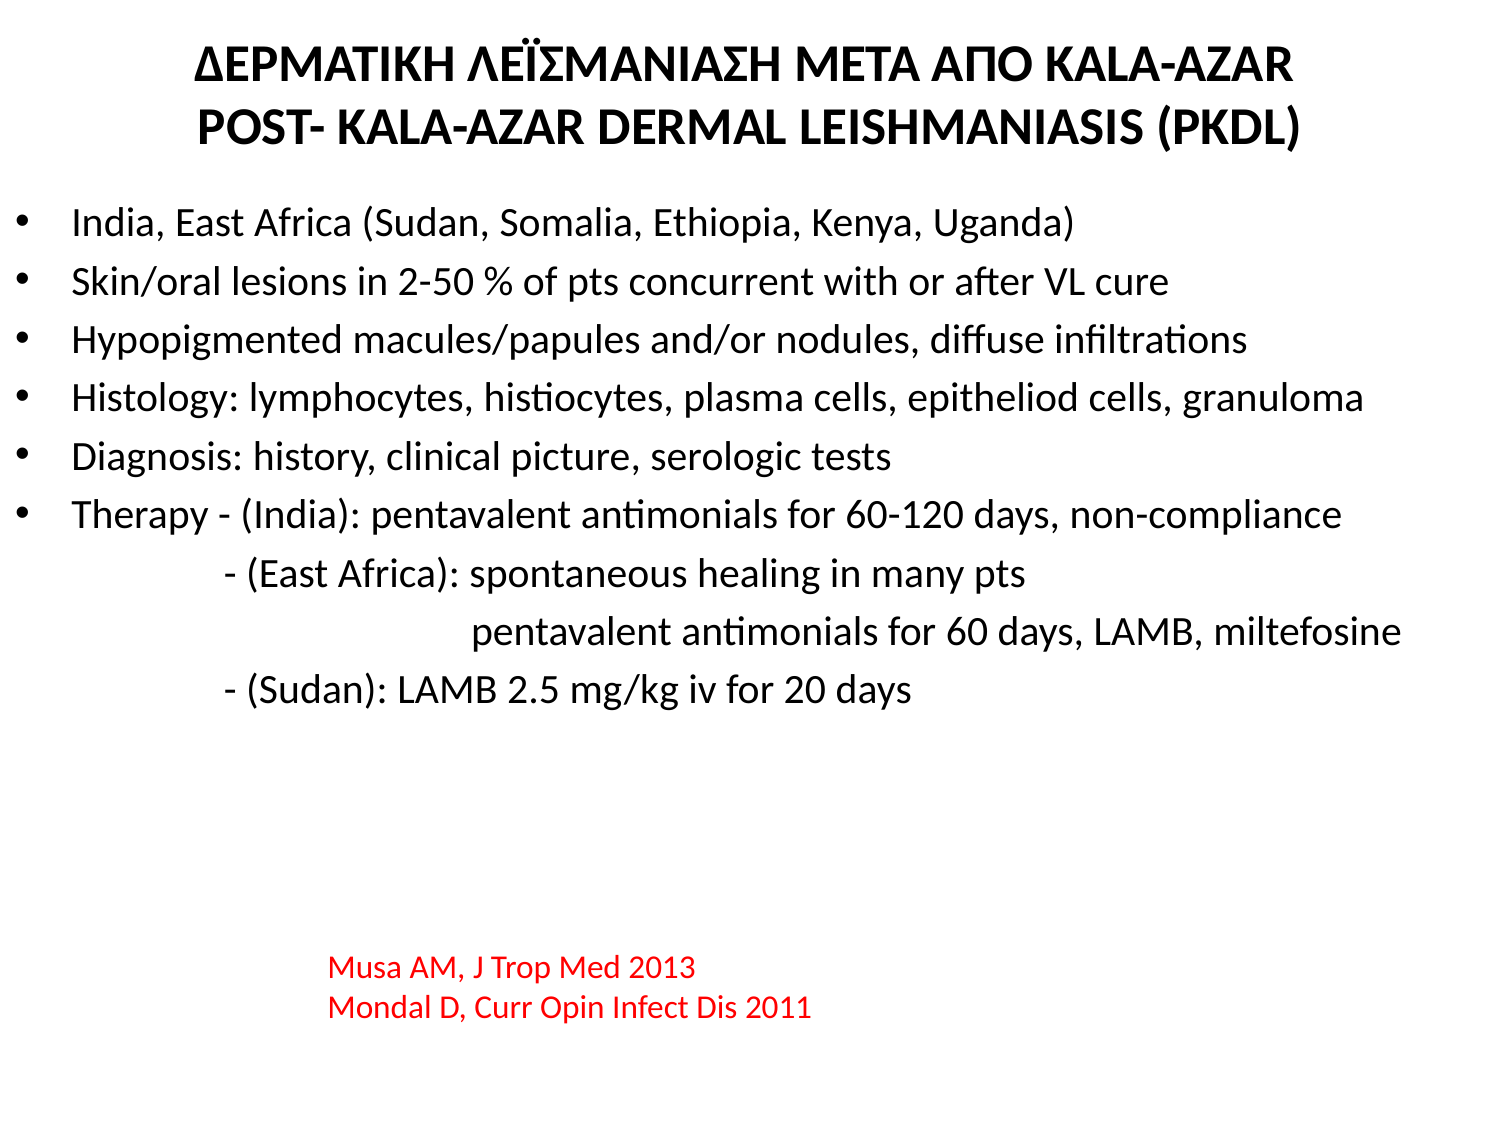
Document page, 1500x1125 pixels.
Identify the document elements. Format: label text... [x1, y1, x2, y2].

title ΔΕΡΜΑΤΙΚΗ ΛΕΪΣΜΑΝΙΑΣΗ ΜΕΤΑ ΑΠΌ KALA-AZAR POST- KALA-AZAR DERMAL LEISHMANIASIS (PKDL) [75, 20, 1425, 163]
text_box Musa AM, J Trop Med 2013 Mondal D, Curr Opin Infect Dis 2011 [312, 937, 1213, 1032]
list India, East Africa (Sudan, Somalia, Ethiopia, Kenya, Uganda) Skin/oral lesions in 2-50 % of pts concurrent with or after VL cure Hypopigmented macules/papules and/or nodules, diffuse infiltrations Histology: lymphocytes, histiocytes, plasma cells, epitheliod cells, granuloma Diagnosis: history, clinical picture, serologic tests Therapy - (India): pentavalent antimonials for 60-120 days, non-compliance - (East Africa): spontaneous healing in many pts pentavalent antimonials for 60 days, LAMB, miltefosine - (Sudan): LAMB 2.5 mg/kg iv for 20 days [0, 187, 1500, 1038]
